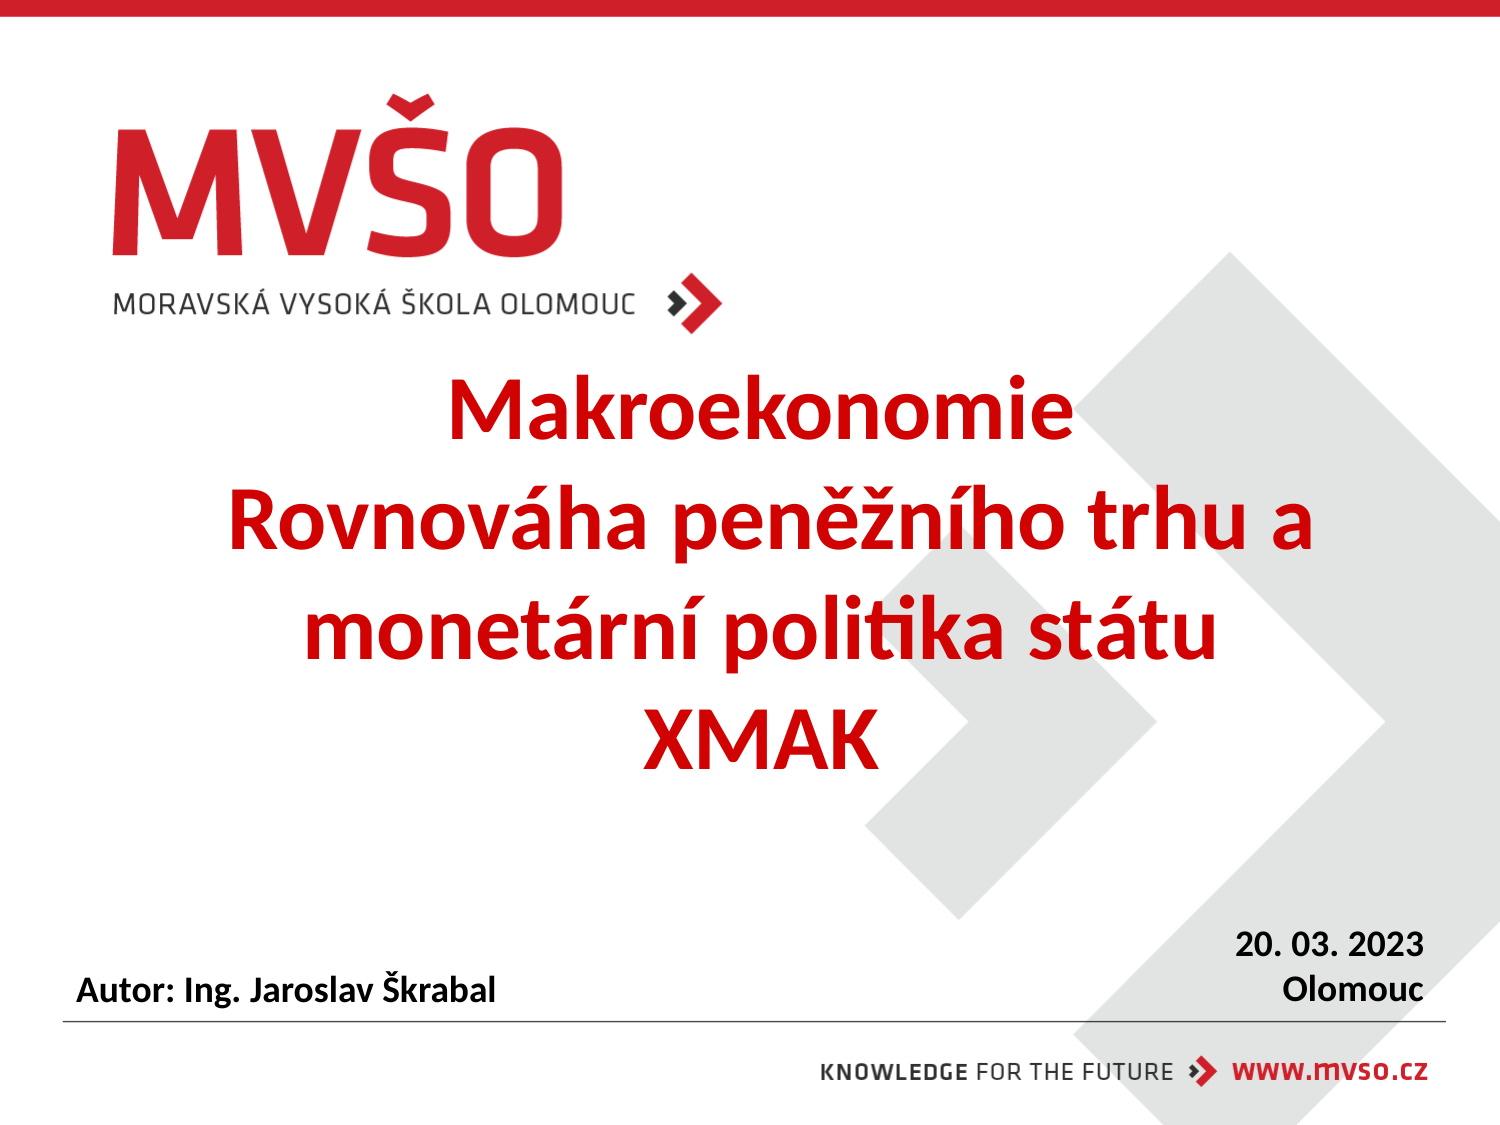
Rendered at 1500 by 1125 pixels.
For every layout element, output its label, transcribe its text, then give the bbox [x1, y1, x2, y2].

text_box 20. 03. 2023 Olomouc [787, 919, 1424, 1039]
title Makroekonomie Rovnováha peněžního trhu a monetární politika státu XMAK [47, 348, 1476, 920]
picture [0, 0, 1500, 1125]
text_box [724, 279, 1033, 588]
text_box Autor: Ing. Jaroslav Škrabal [76, 965, 879, 1053]
